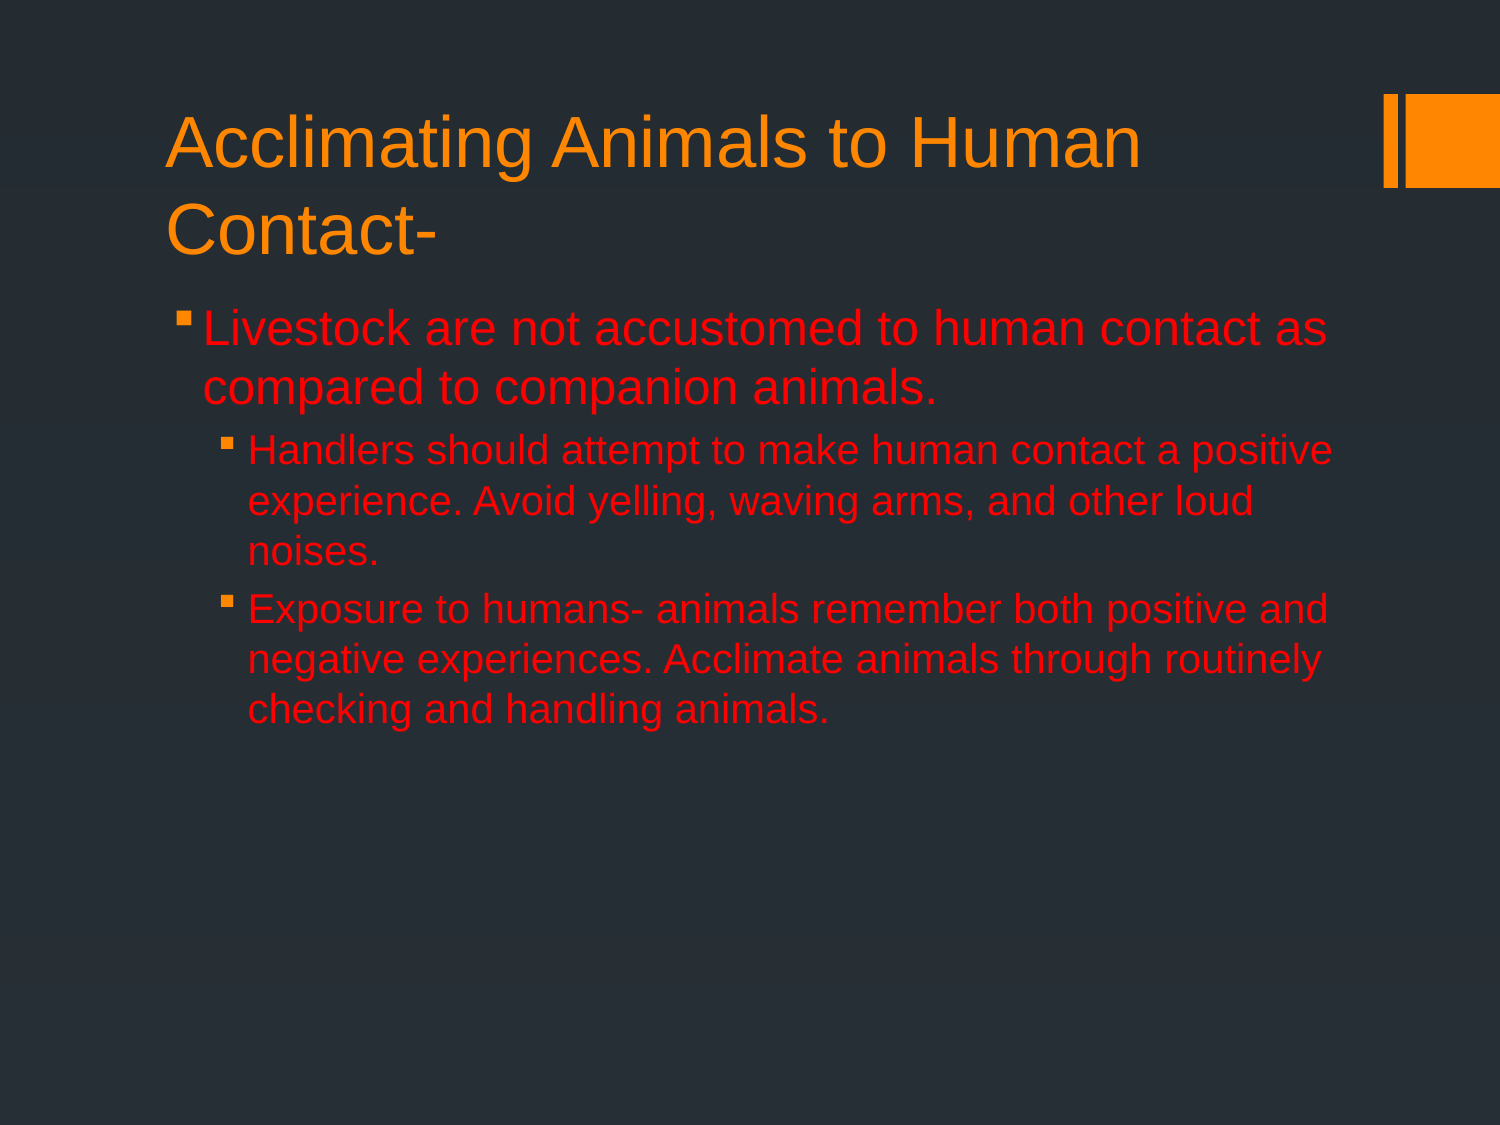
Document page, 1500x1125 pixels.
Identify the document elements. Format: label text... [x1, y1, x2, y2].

list Livestock are not accustomed to human contact as compared to companion animals. Handlers should attempt to make human contact a positive experience. Avoid yelling, waving arms, and other loud noises. Exposure to humans- animals remember both positive and negative experiences. Acclimate animals through routinely checking and handling animals. [150, 287, 1350, 1050]
title Acclimating Animals to Human Contact- [150, 87, 1350, 277]
